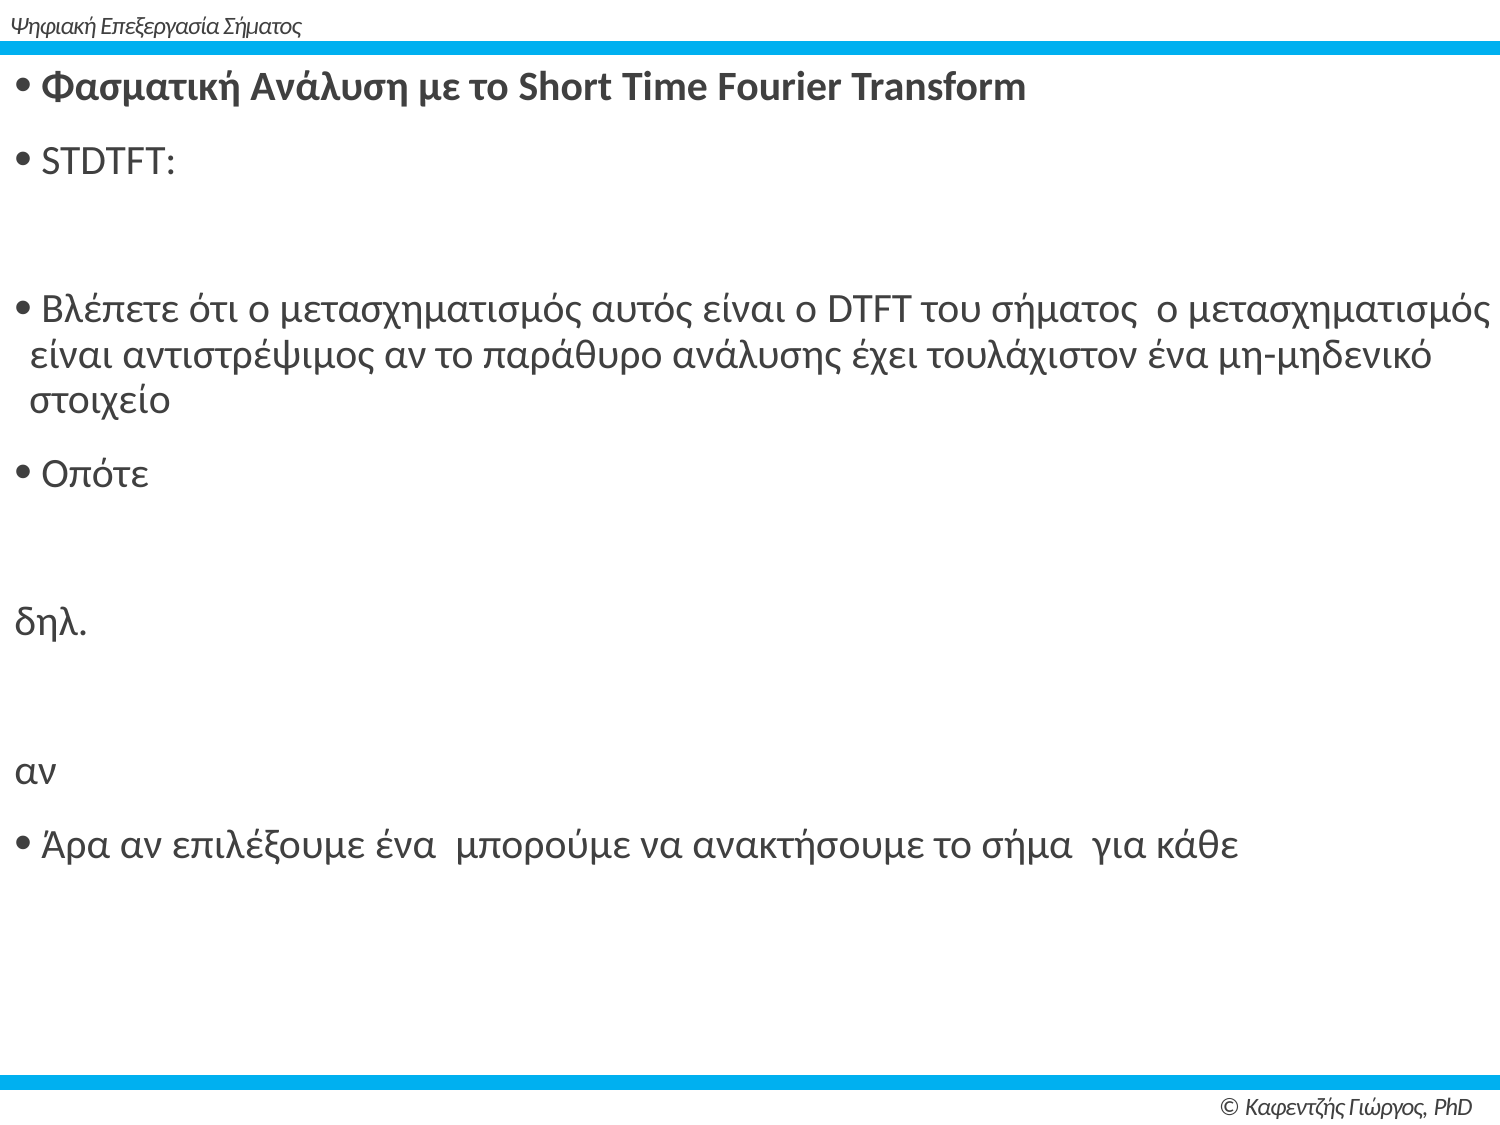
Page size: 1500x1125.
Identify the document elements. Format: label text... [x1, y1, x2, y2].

title Ψηφιακή Επεξεργασία Σήματος [0, 19, 1484, 41]
text_box [0, 41, 1500, 55]
text_box [0, 1075, 1500, 1090]
text_box © Καφεντζής Γιώργος, PhD [0, 1098, 1484, 1125]
